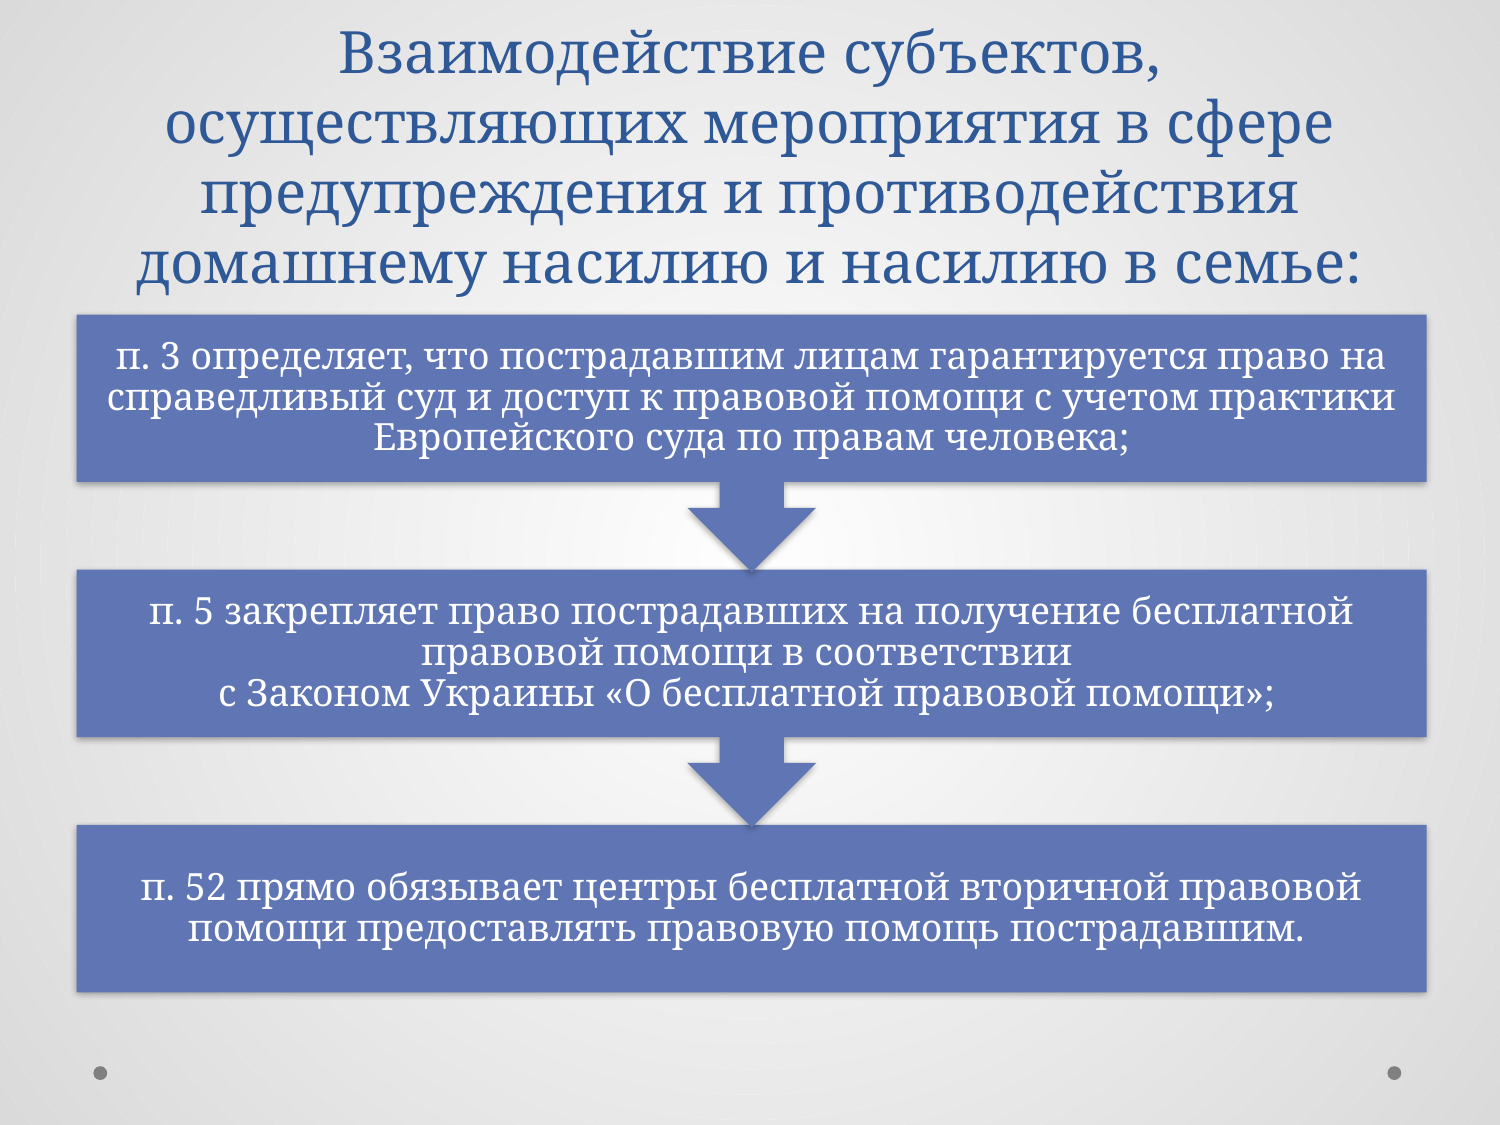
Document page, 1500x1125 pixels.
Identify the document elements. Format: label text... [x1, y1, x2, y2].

title Взаимодействие субъектов, осуществляющих мероприятия в сфере предупреждения и противодействия домашнему насилию и насилию в семье: [75, 0, 1425, 303]
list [76, 314, 1427, 993]
